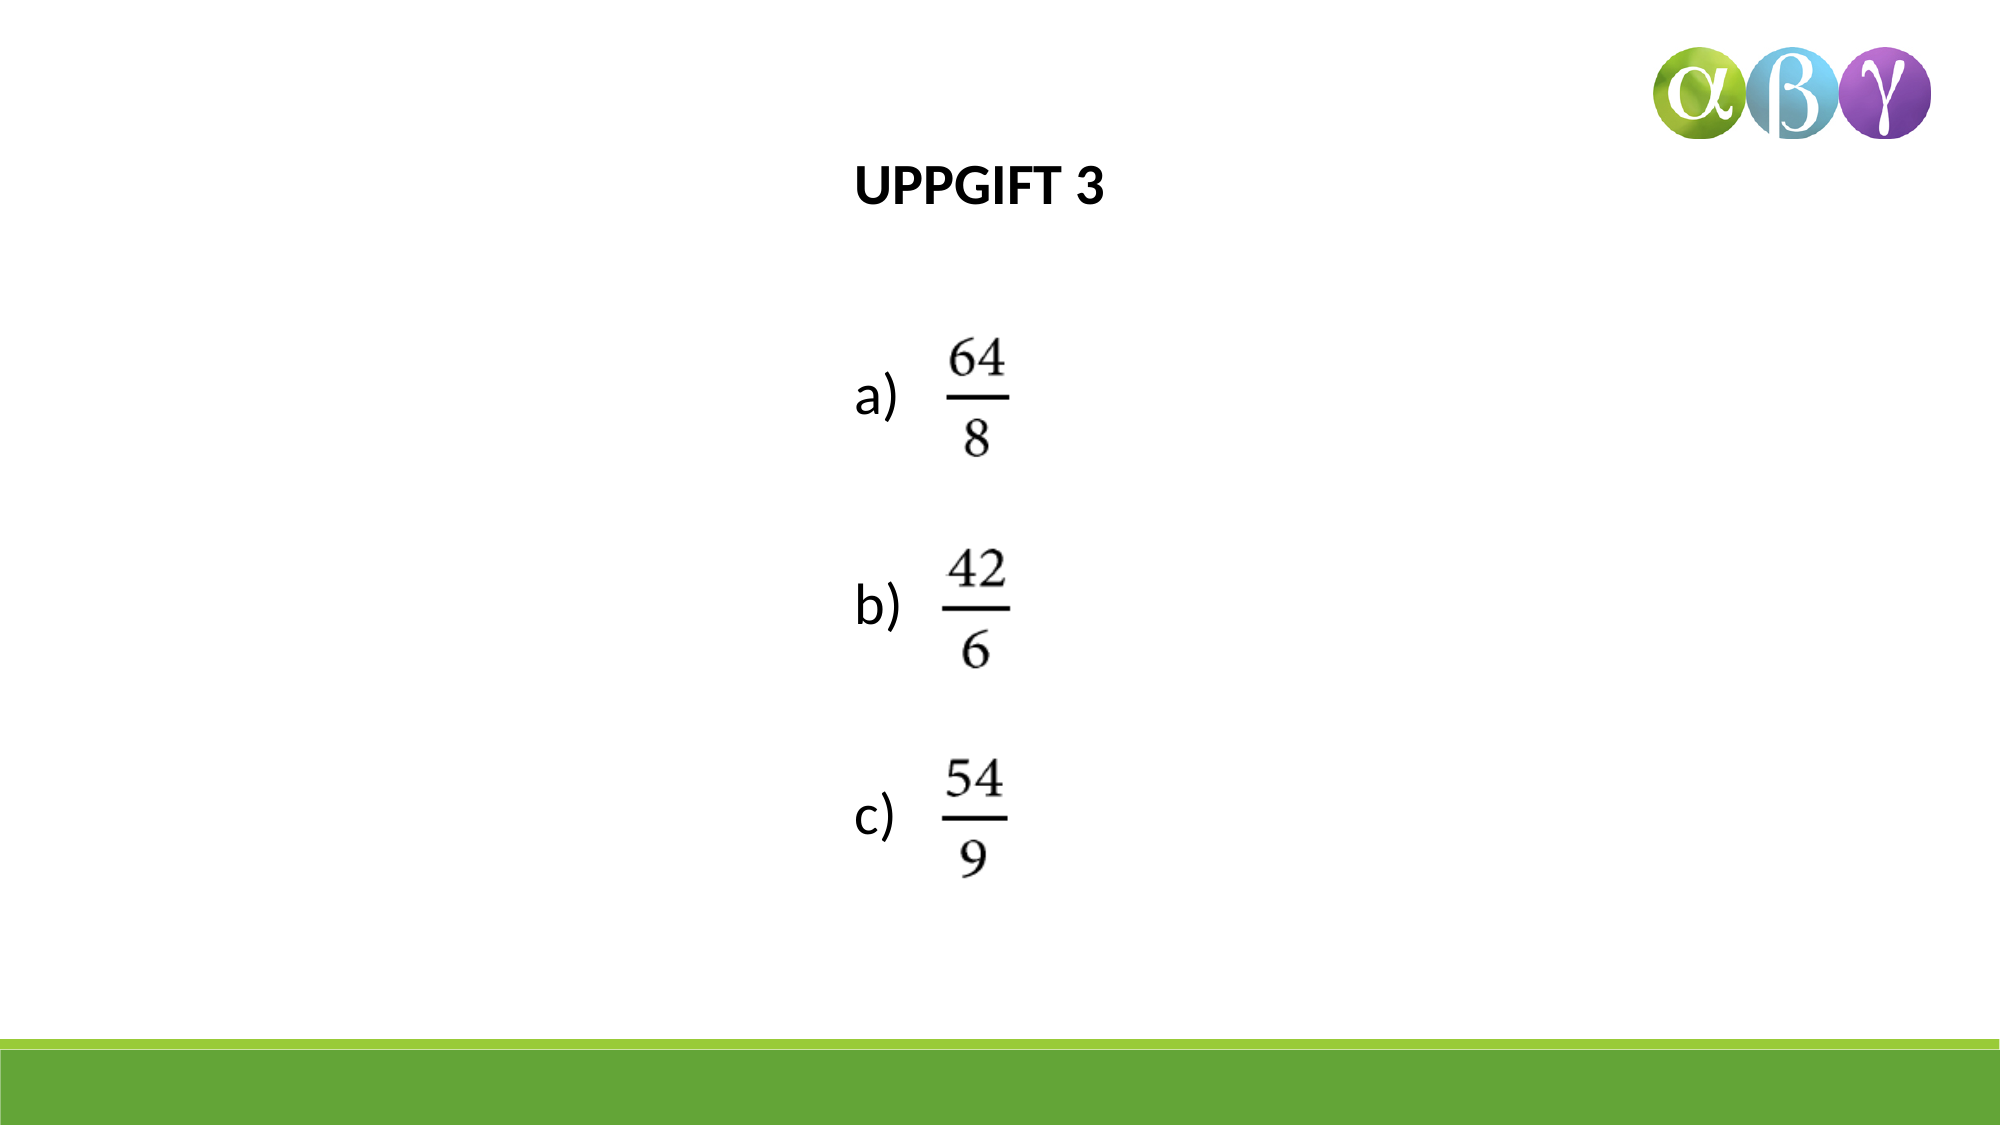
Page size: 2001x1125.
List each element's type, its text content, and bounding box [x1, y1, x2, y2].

picture [934, 326, 1023, 464]
picture [934, 750, 1017, 890]
text_box UPPGIFT 3 . . . [840, 138, 1160, 854]
picture [1652, 46, 1932, 140]
picture [934, 537, 1023, 677]
